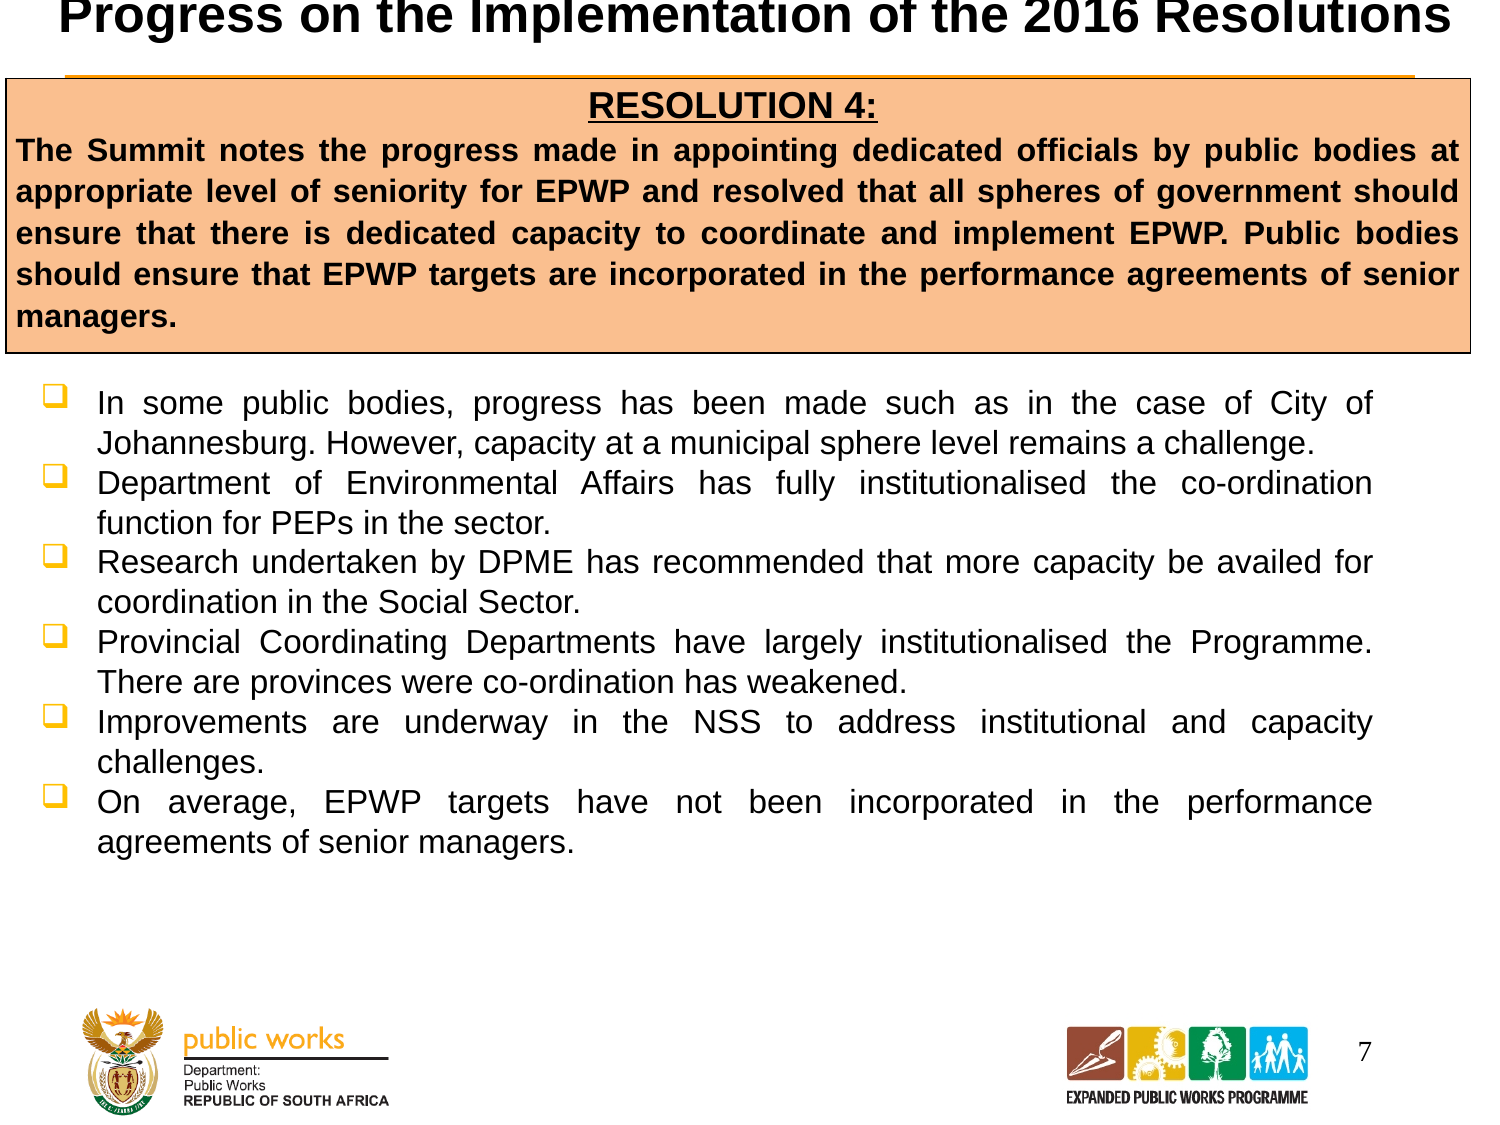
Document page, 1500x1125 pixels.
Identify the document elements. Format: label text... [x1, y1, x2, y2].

title Progress on the Implementation of the 2016 Resolutions [41, 0, 1471, 78]
table_header RESOLUTION 4: The Summit notes the progress made in appointing dedicated officials by public bodies at appropriate level of seniority for EPWP and resolved that all spheres of government should ensure that there is dedicated capacity to coordinate and implement EPWP. Public bodies should ensure that EPWP targets are incorporated in the performance agreements of senior managers. [7, 79, 1470, 352]
text_box In some public bodies, progress has been made such as in the case of City of Johannesburg. However, capacity at a municipal sphere level remains a challenge. Department of Environmental Affairs has fully institutionalised the co-ordination function for PEPs in the sector. Research undertaken by DPME has recommended that more capacity be availed for coordination in the Social Sector. Provincial Coordinating Departments have largely institutionalised the Programme. There are provinces were co-ordination has weakened. Improvements are underway in the NSS to address institutional and capacity challenges. On average, EPWP targets have not been incorporated in the performance agreements of senior managers. [25, 373, 1390, 937]
picture [69, 998, 401, 1125]
slide_number 7 [1344, 1025, 1388, 1100]
picture [1021, 1013, 1341, 1125]
